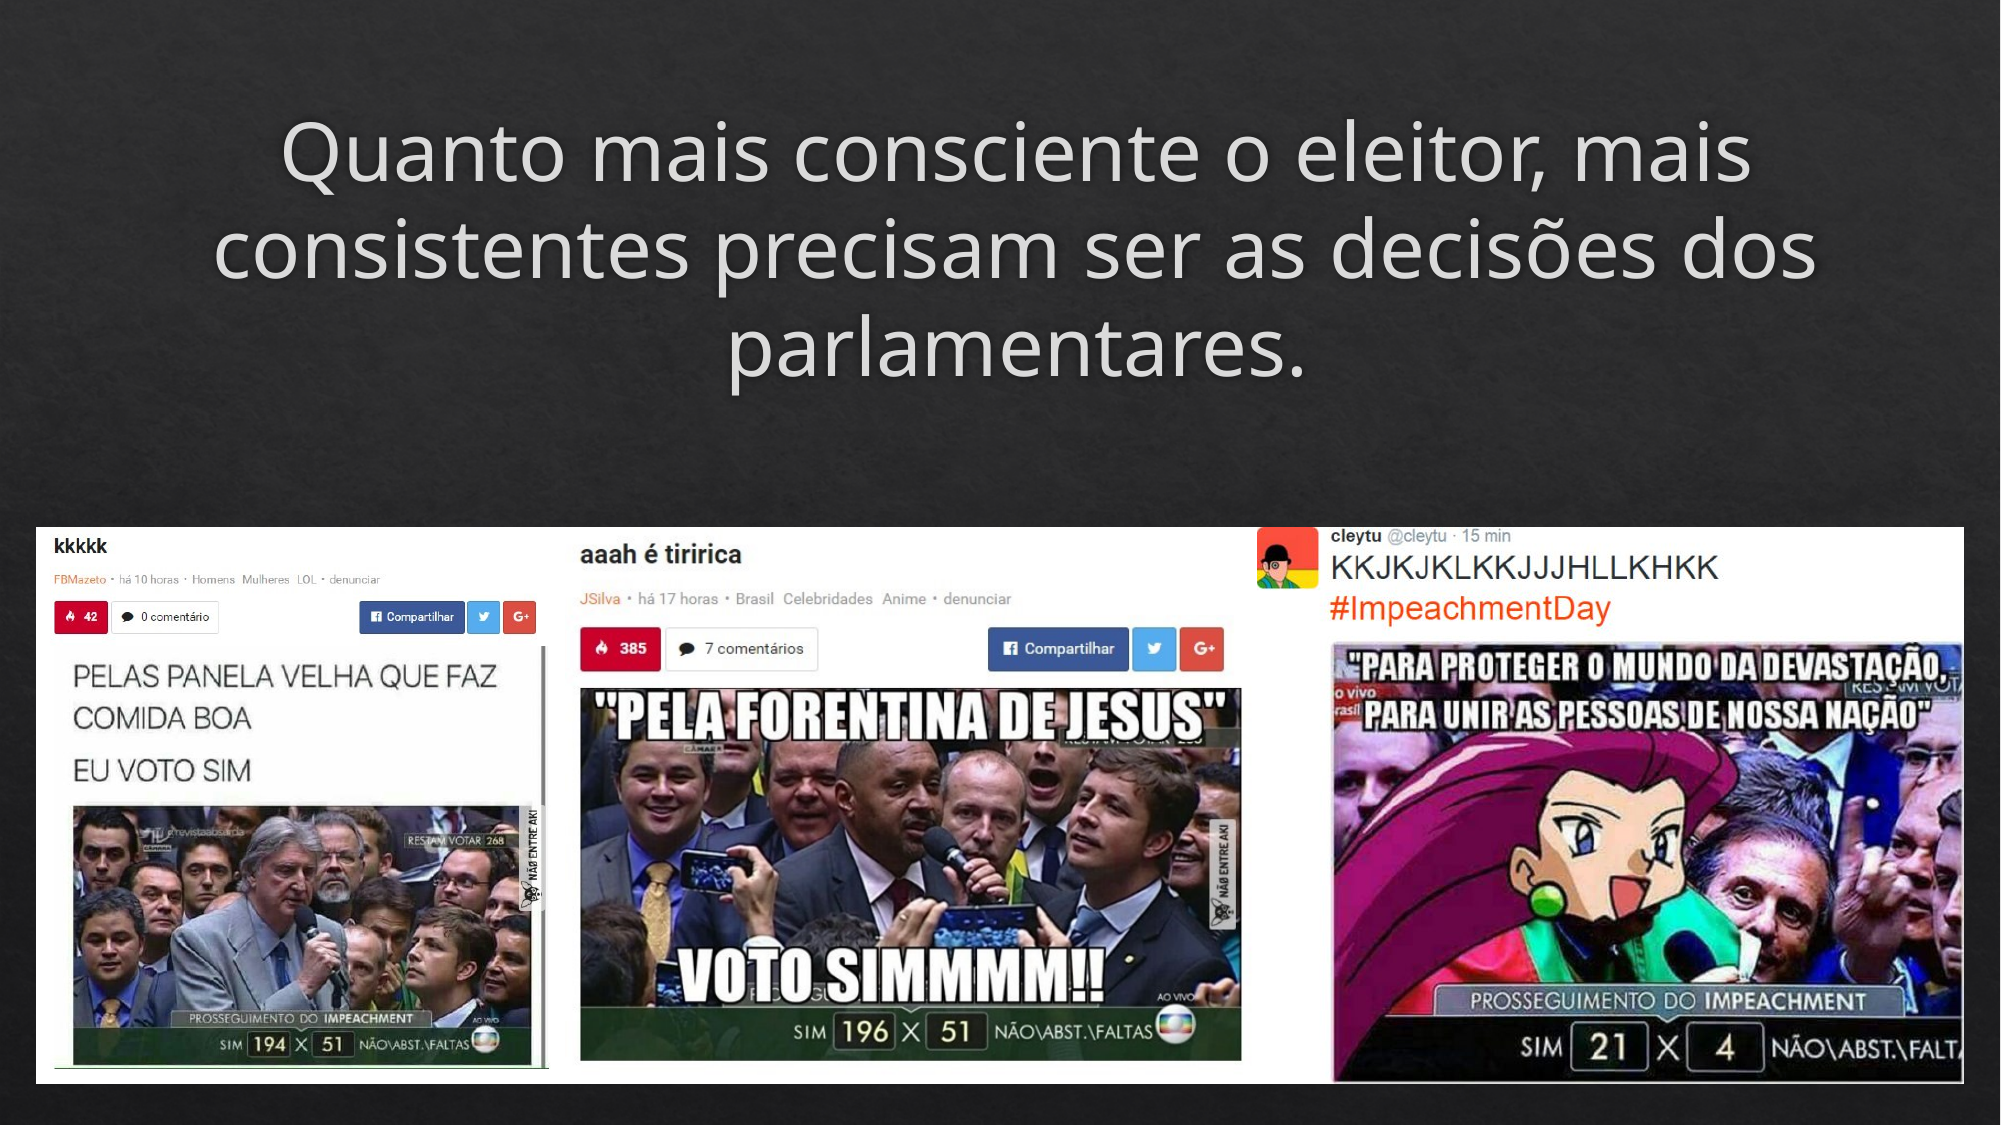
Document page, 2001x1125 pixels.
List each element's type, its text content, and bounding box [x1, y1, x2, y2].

picture [35, 527, 1964, 1084]
list Quanto mais consciente o eleitor, mais consistentes precisam ser as decisões dos parlamentares. [165, 91, 1865, 403]
